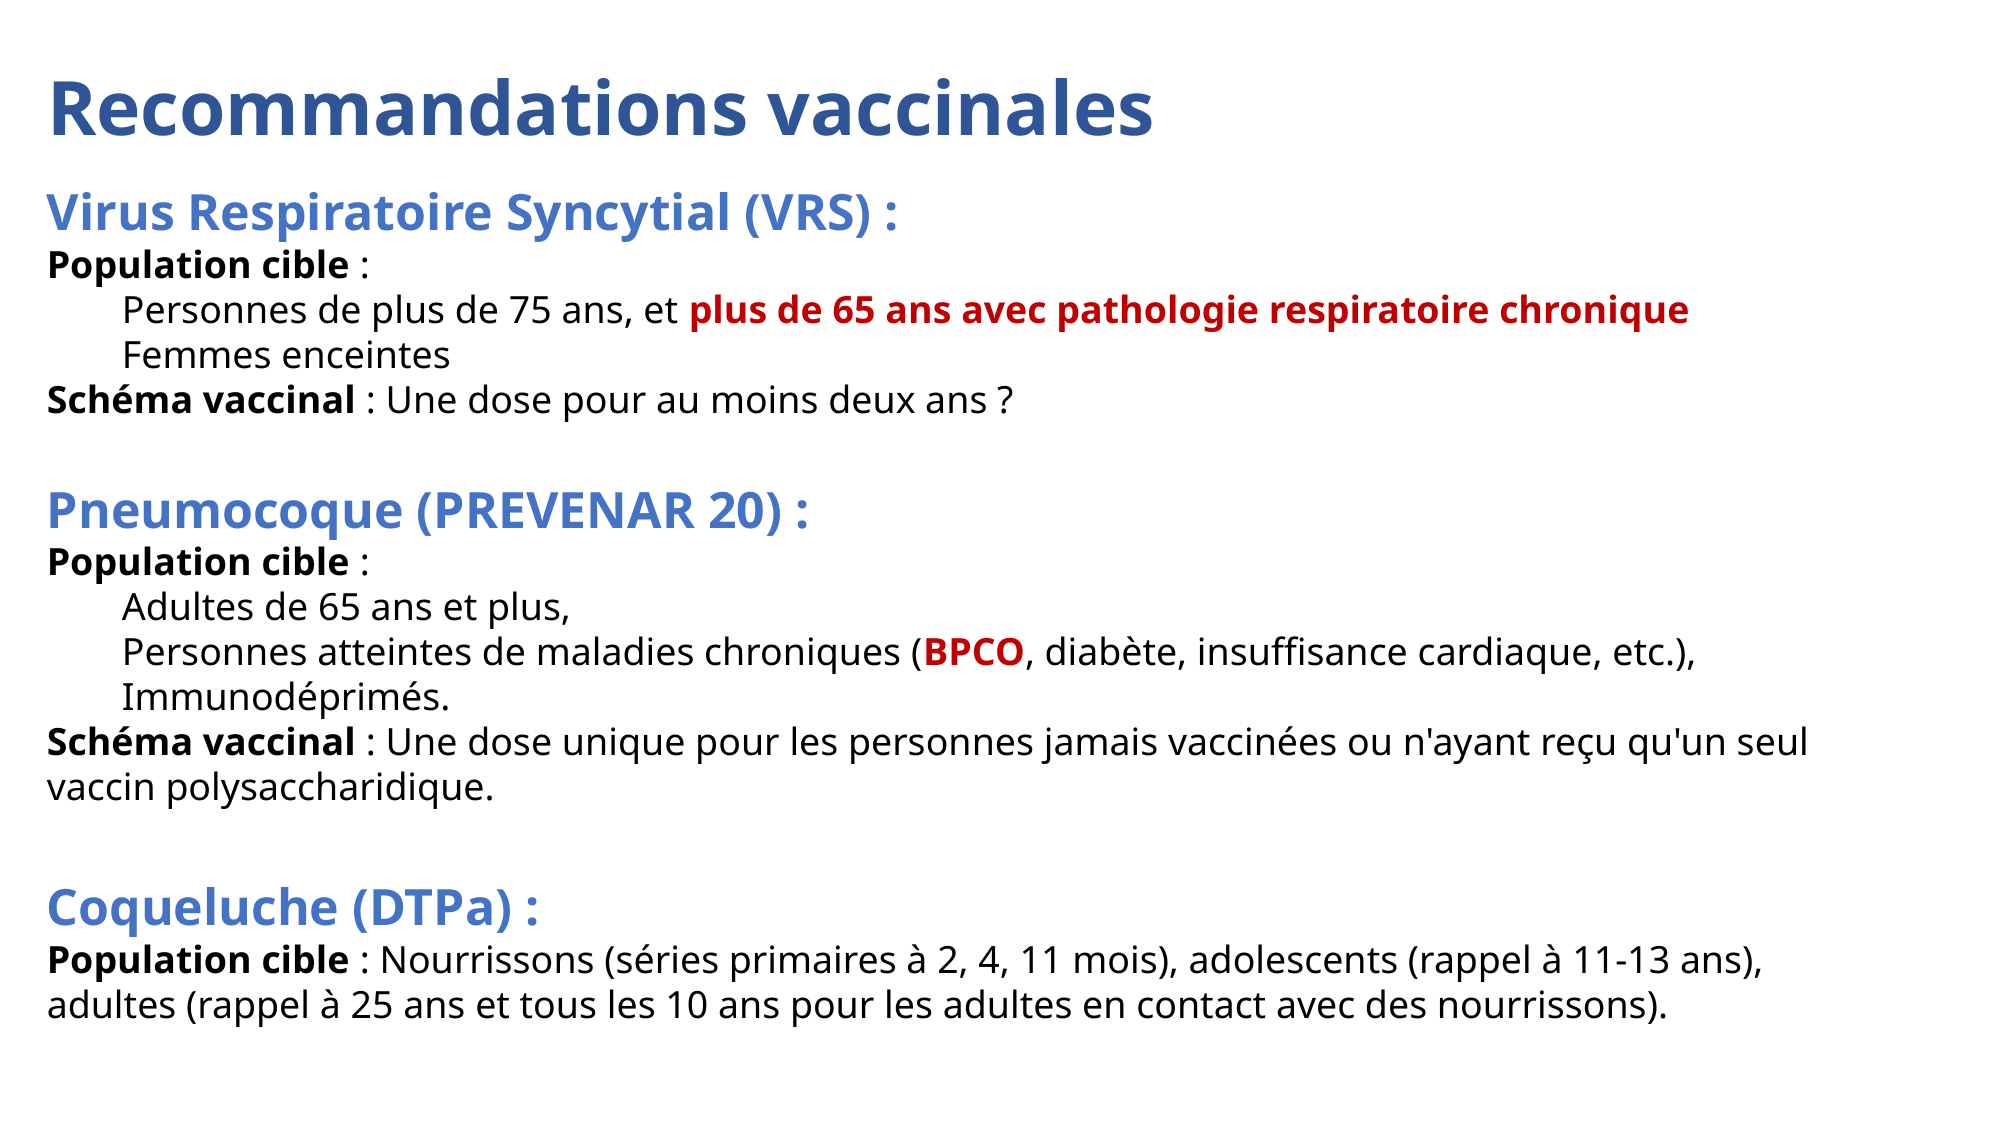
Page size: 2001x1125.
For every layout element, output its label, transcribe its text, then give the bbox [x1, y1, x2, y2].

text_box Pneumocoque (PREVENAR 20) : Population cible : Adultes de 65 ans et plus, Personnes atteintes de maladies chroniques (BPCO, diabète, insuffisance cardiaque, etc.), Immunodéprimés. Schéma vaccinal : Une dose unique pour les personnes jamais vaccinées ou n'ayant reçu qu'un seul vaccin polysaccharidique. [32, 470, 1899, 816]
text_box Recommandations vaccinales [32, 52, 1334, 158]
text_box Virus Respiratoire Syncytial (VRS) : Population cible : Personnes de plus de 75 ans, et plus de 65 ans avec pathologie respiratoire chronique Femmes enceintes Schéma vaccinal : Une dose pour au moins deux ans ? [32, 173, 1931, 428]
text_box Coqueluche (DTPa) : Population cible : Nourrissons (séries primaires à 2, 4, 11 mois), adolescents (rappel à 11-13 ans), adultes (rappel à 25 ans et tous les 10 ans pour les adultes en contact avec des nourrissons). [32, 868, 1899, 1034]
